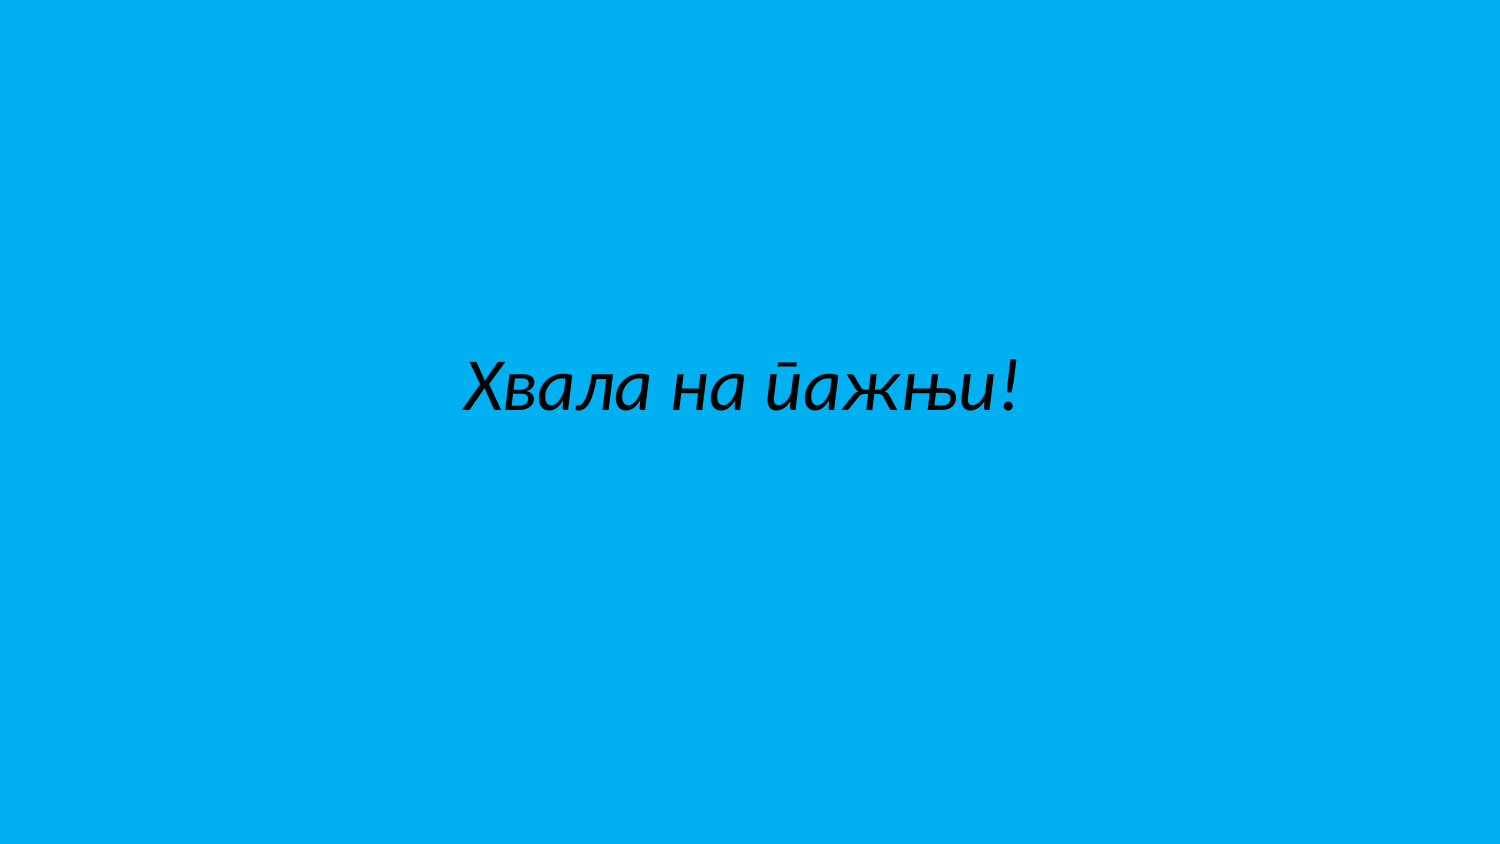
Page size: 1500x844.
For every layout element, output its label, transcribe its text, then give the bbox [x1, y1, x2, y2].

text_box Хвала на пажњи! [449, 328, 1037, 433]
